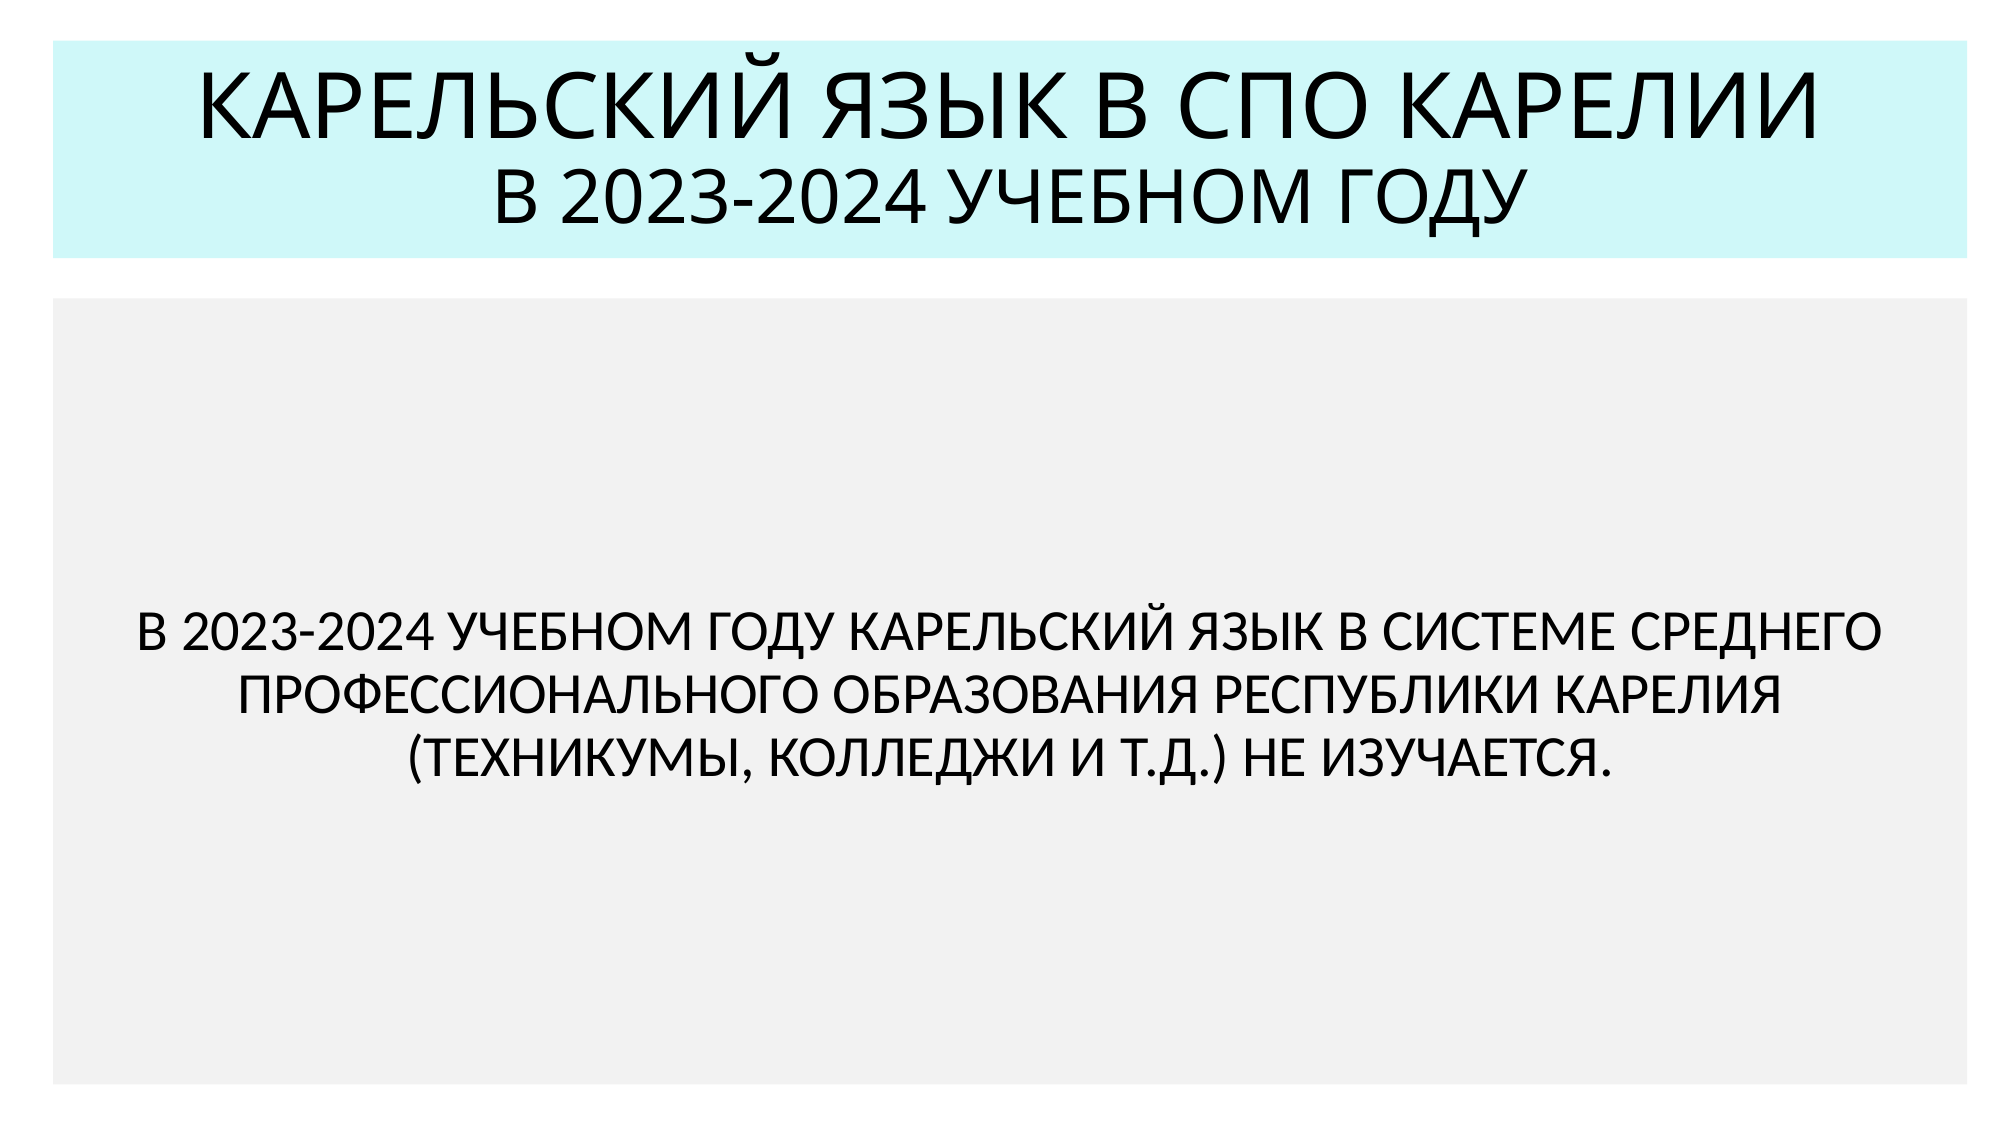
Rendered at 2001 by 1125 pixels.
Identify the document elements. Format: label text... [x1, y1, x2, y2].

list В 2023-2024 УЧЕБНОМ ГОДУ КАРЕЛЬСКИЙ ЯЗЫК В СИСТЕМЕ СРЕДНЕГО ПРОФЕССИОНАЛЬНОГО ОБРАЗОВАНИЯ РЕСПУБЛИКИ КАРЕЛИЯ (ТЕХНИКУМЫ, КОЛЛЕДЖИ И Т.Д.) НЕ ИЗУЧАЕТСЯ. [53, 298, 1968, 1085]
title КАРЕЛЬСКИЙ ЯЗЫК В СПО КАРЕЛИИ В 2023-2024 УЧЕБНОМ ГОДУ [53, 40, 1968, 259]
